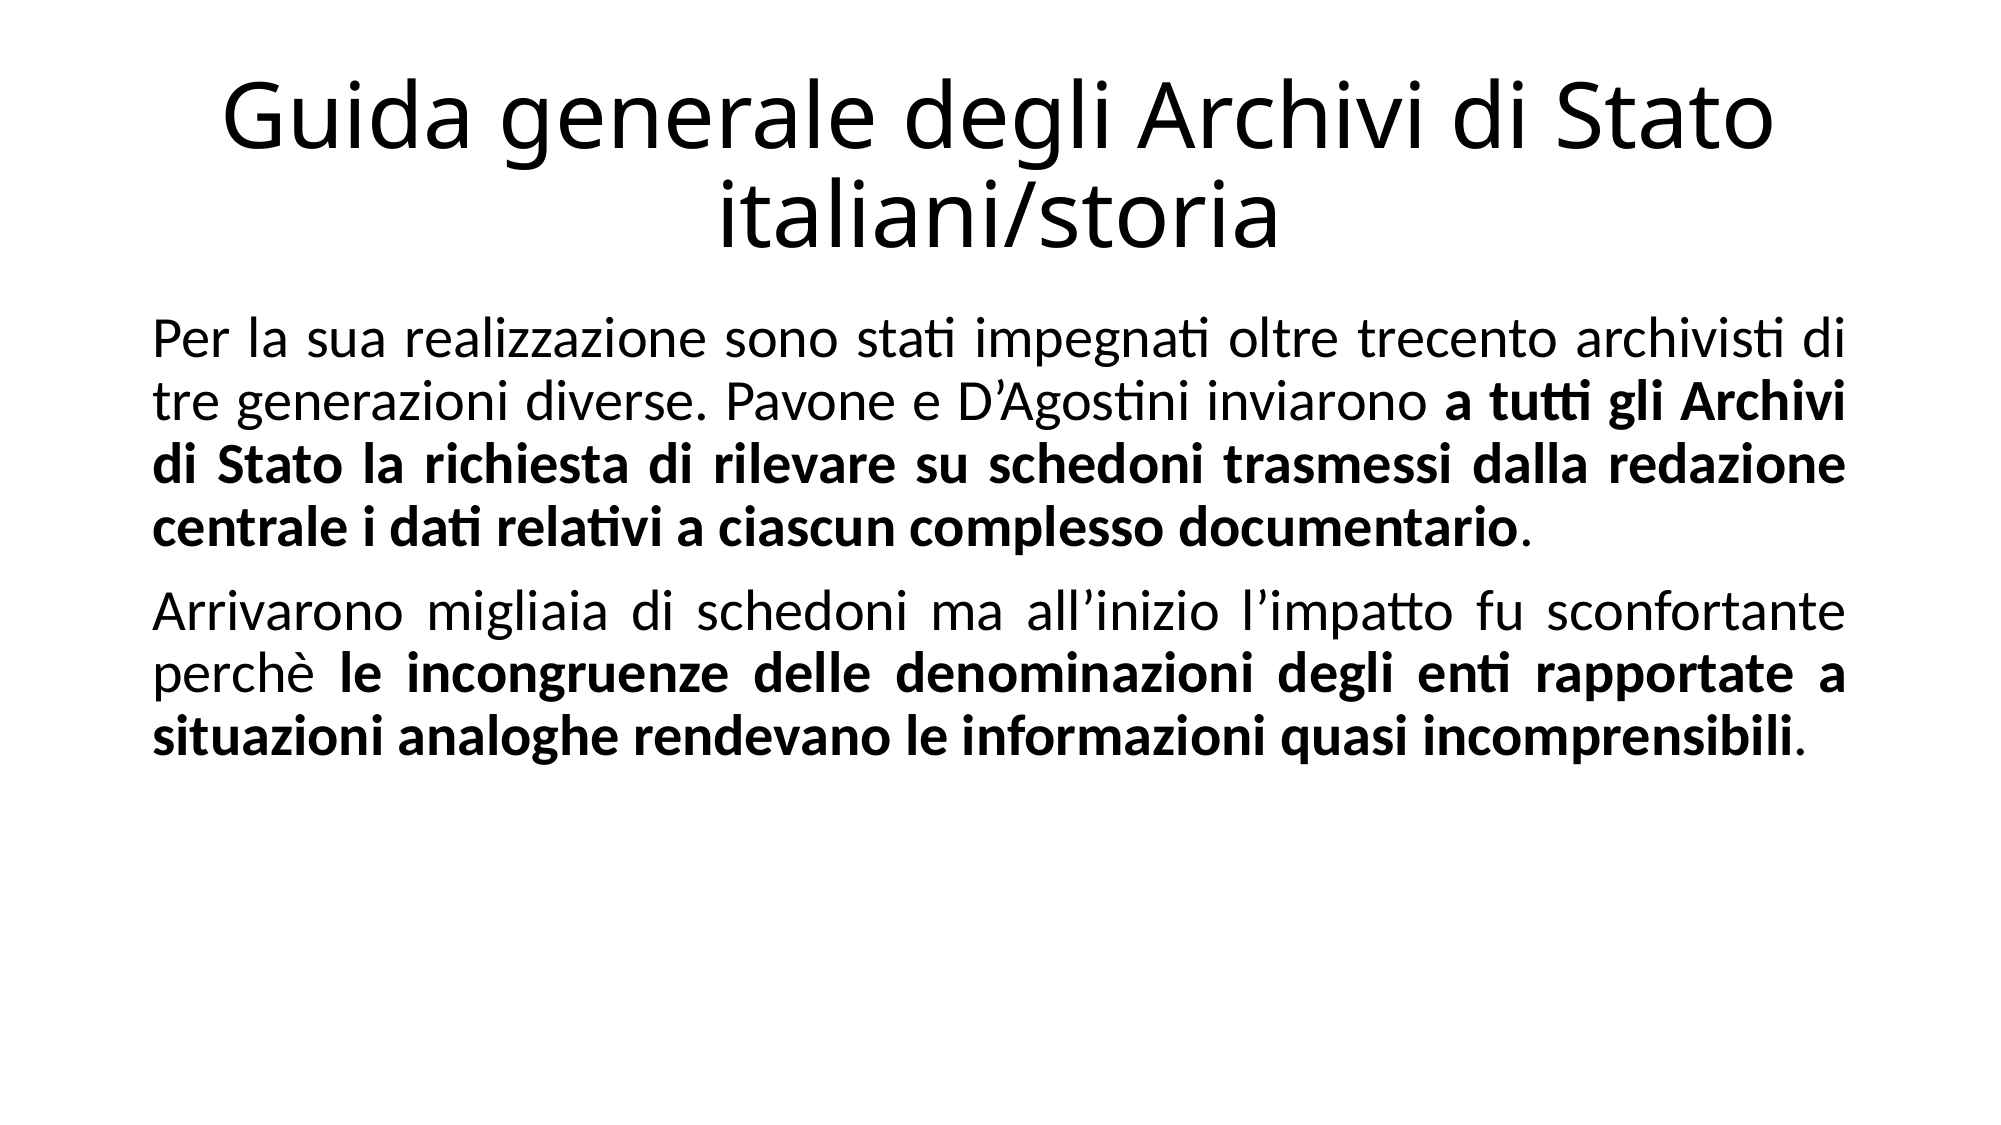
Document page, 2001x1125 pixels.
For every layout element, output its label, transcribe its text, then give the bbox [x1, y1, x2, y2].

list Per la sua realizzazione sono stati impegnati oltre trecento archivisti di tre generazioni diverse. Pavone e D’Agostini inviarono a tutti gli Archivi di Stato la richiesta di rilevare su schedoni trasmessi dalla redazione centrale i dati relativi a ciascun complesso documentario. Arrivarono migliaia di schedoni ma all’inizio l’impatto fu sconfortante perchè le incongruenze delle denominazioni degli enti rapportate a situazioni analoghe rendevano le informazioni quasi incomprensibili. [137, 299, 1863, 1014]
title Guida generale degli Archivi di Stato italiani/storia [137, 59, 1863, 278]
